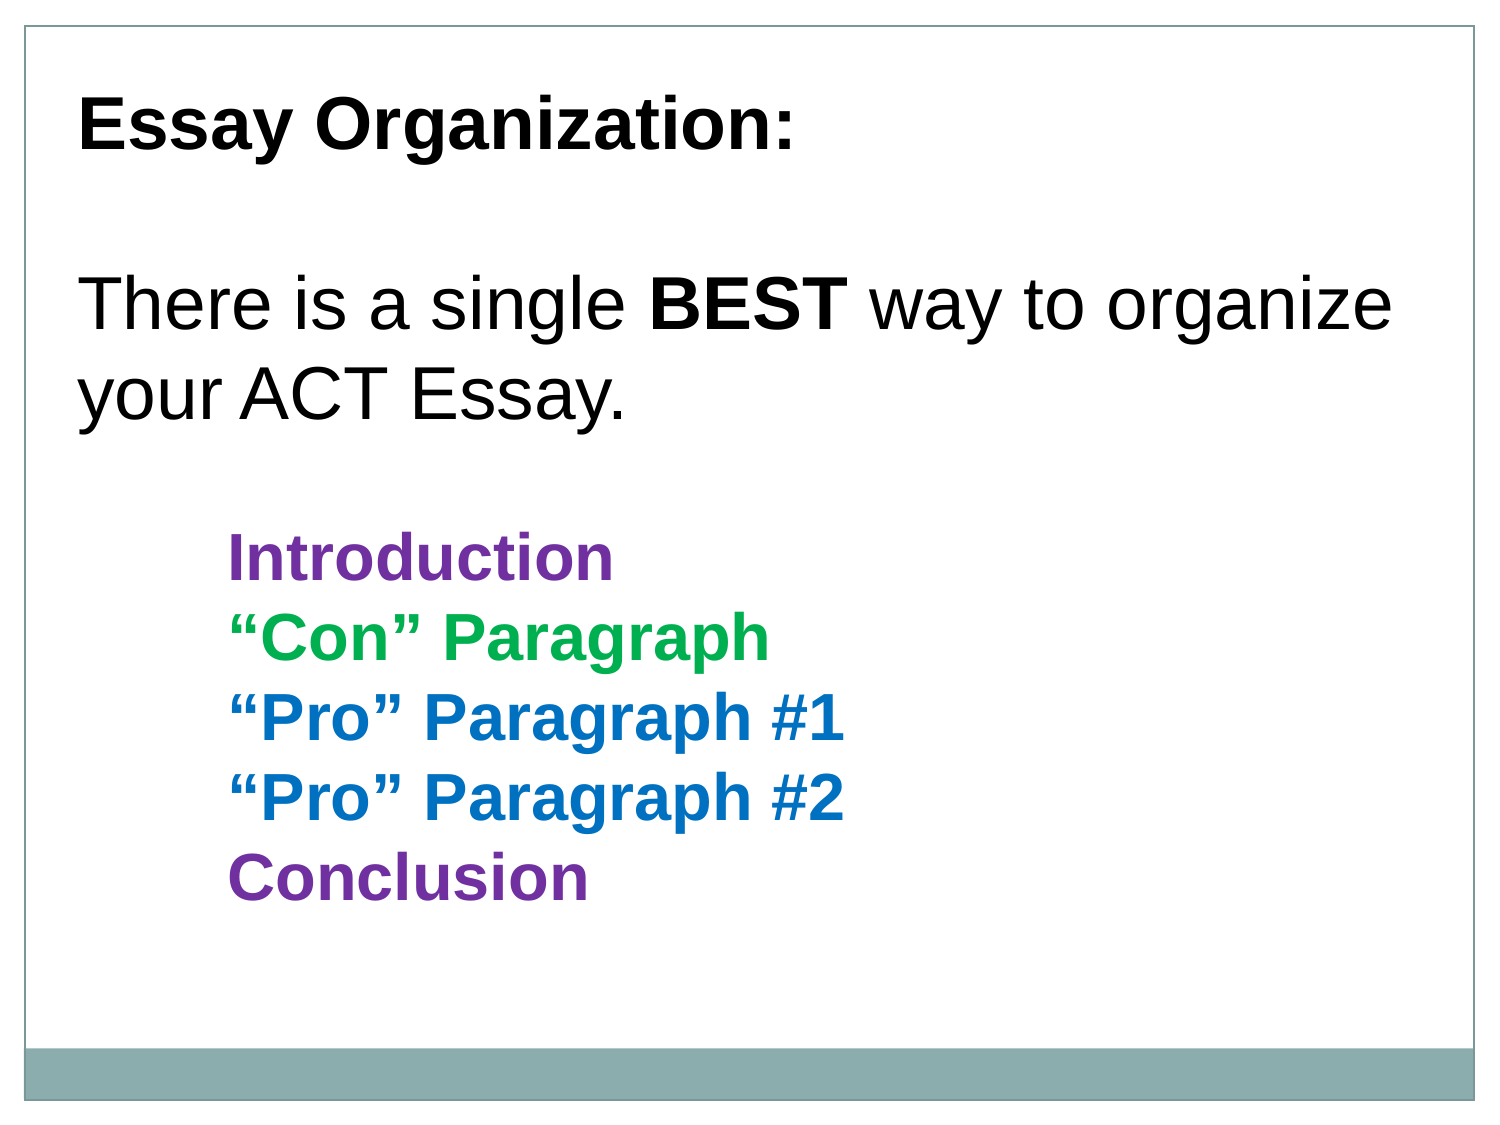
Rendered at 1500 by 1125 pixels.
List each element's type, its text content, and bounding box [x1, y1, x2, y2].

text_box Essay Organization: There is a single BEST way to organize your ACT Essay. Introduction “Con” Paragraph “Pro” Paragraph #1 “Pro” Paragraph #2 Conclusion [62, 66, 1425, 922]
